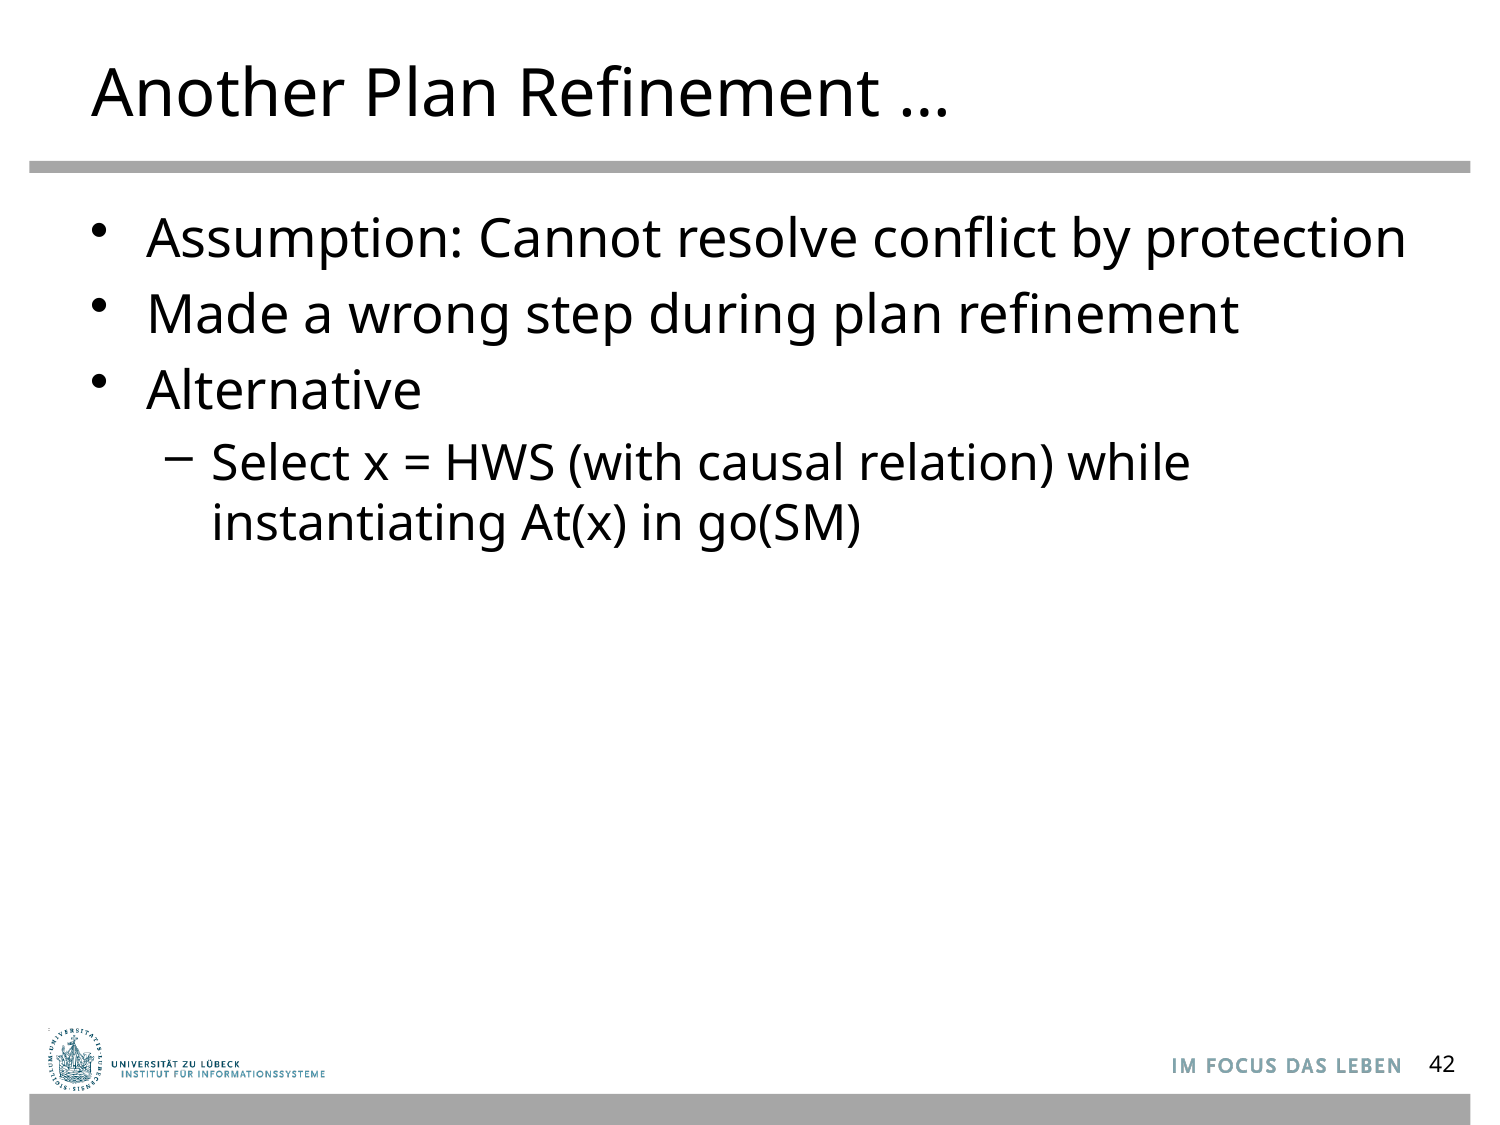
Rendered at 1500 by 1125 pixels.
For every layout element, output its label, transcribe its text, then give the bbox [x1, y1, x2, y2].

list Assumption: Cannot resolve conflict by protection Made a wrong step during plan refinement Alternative Select x = HWS (with causal relation) while instantiating At(x) in go(SM) [75, 196, 1425, 1012]
picture [1173, 1058, 1305, 1073]
title Another Plan Refinement … [76, 42, 1427, 126]
slide_number 42 [1305, 1050, 1471, 1083]
